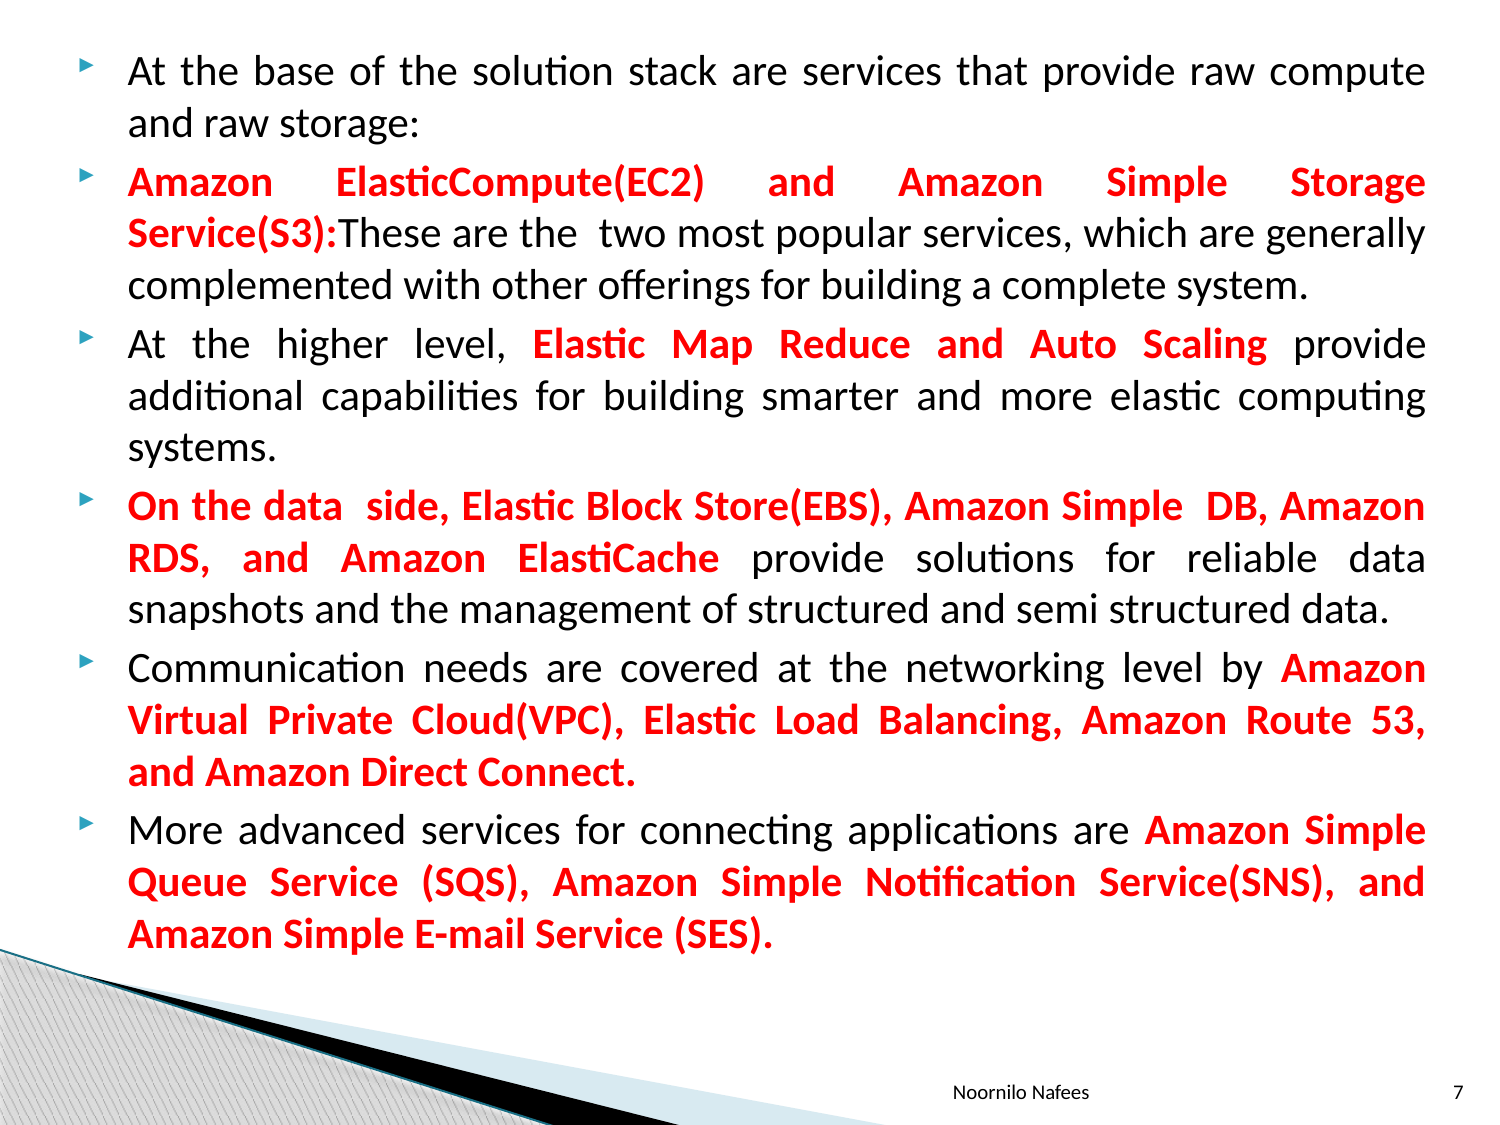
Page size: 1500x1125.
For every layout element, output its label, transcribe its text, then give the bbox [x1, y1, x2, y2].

footer Noornilo Nafees [718, 1051, 1105, 1112]
slide_number 7 [1418, 1051, 1479, 1112]
list At the base of the solution stack are services that provide raw compute and raw storage: Amazon ElasticCompute(EC2) and Amazon Simple Storage Service(S3):These are the two most popular services, which are generally complemented with other offerings for building a complete system. At the higher level, Elastic Map Reduce and Auto Scaling provide additional capabilities for building smarter and more elastic computing systems. On the data side, Elastic Block Store(EBS), Amazon Simple DB, Amazon RDS, and Amazon ElastiCache provide solutions for reliable data snapshots and the management of structured and semi structured data. Communication needs are covered at the networking level by Amazon Virtual Private Cloud(VPC), Elastic Load Balancing, Amazon Route 53, and Amazon Direct Connect. More advanced services for connecting applications are Amazon Simple Queue Service (SQS), Amazon Simple Notification Service(SNS), and Amazon Simple E-mail Service (SES). [58, 35, 1442, 1067]
